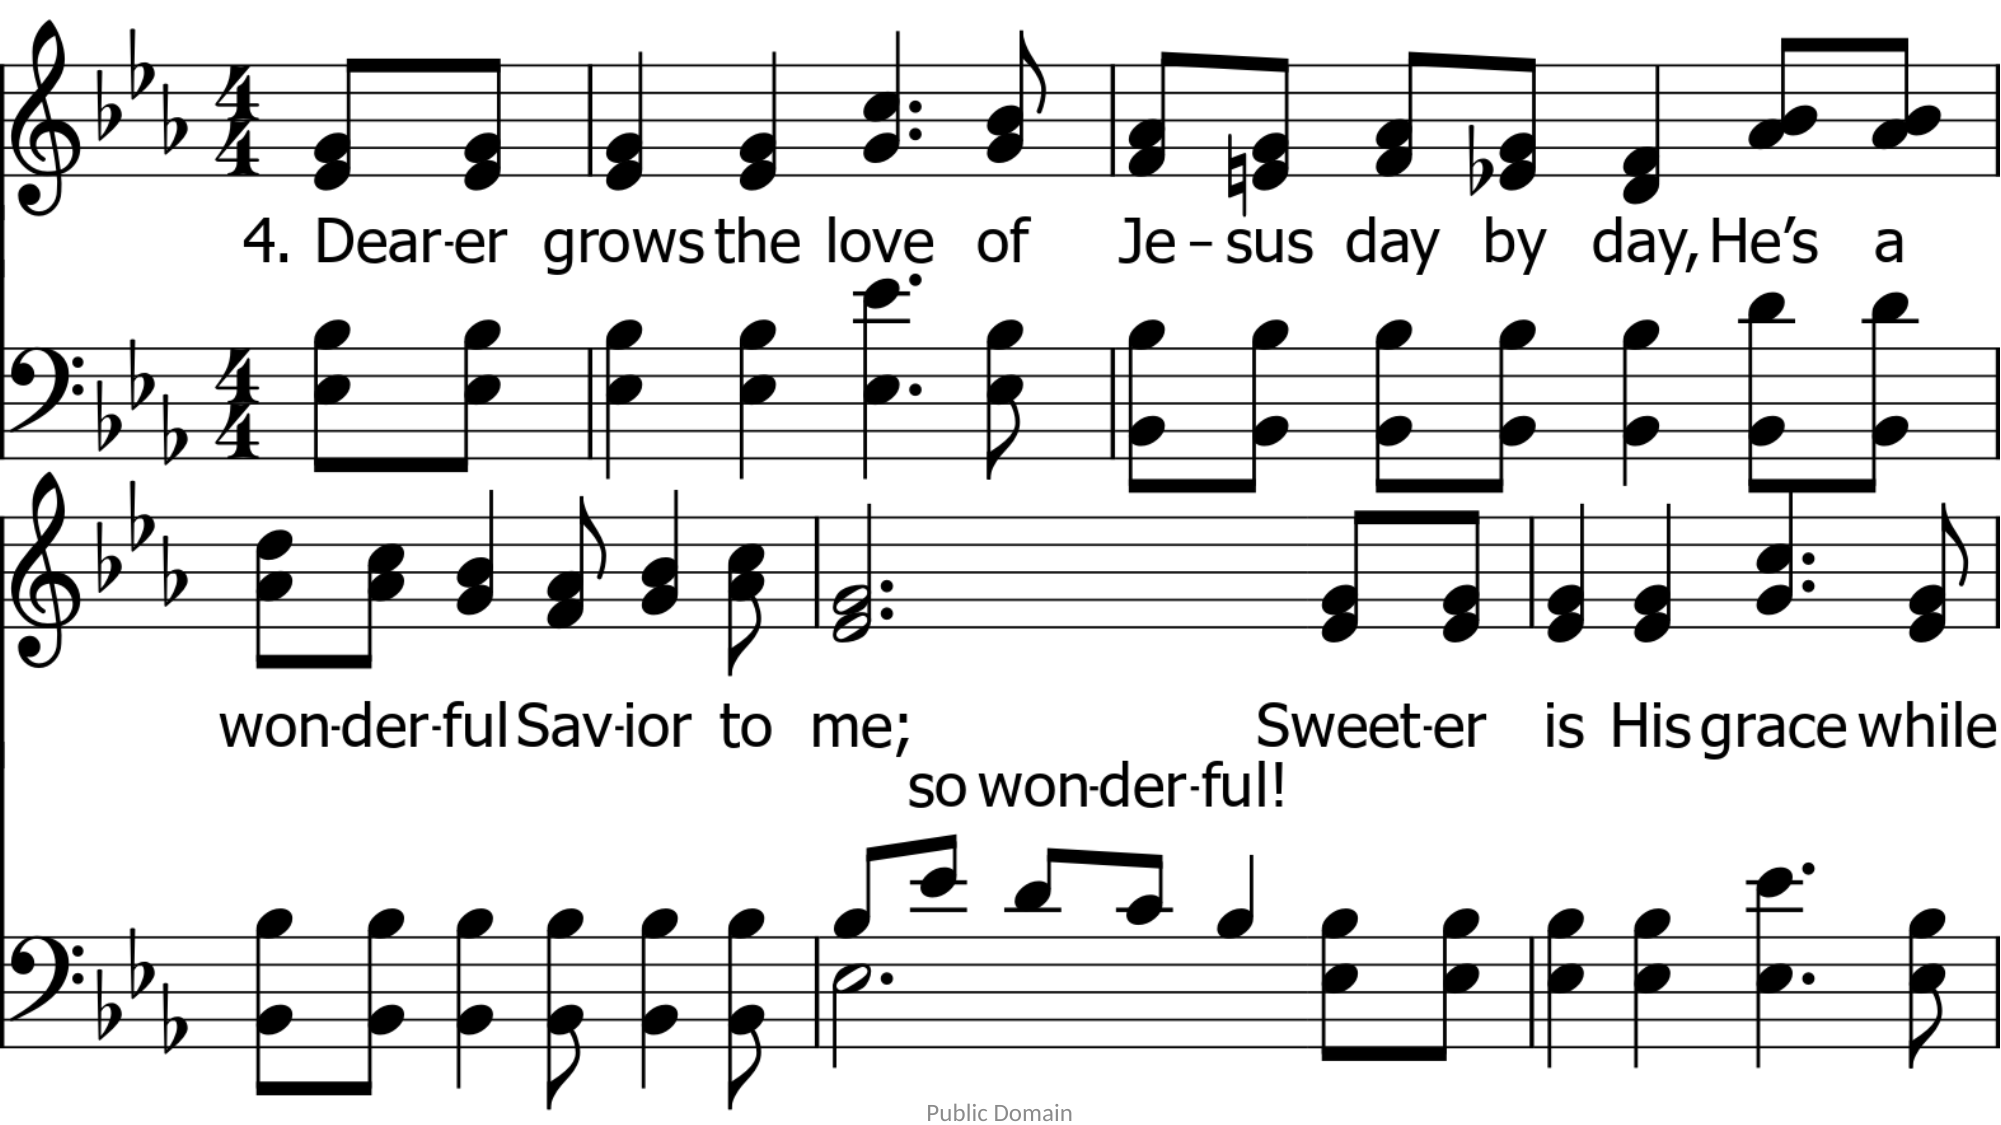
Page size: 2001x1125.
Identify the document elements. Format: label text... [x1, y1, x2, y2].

footer Public Domain [662, 1112, 1338, 1125]
picture [0, 13, 2000, 1112]
